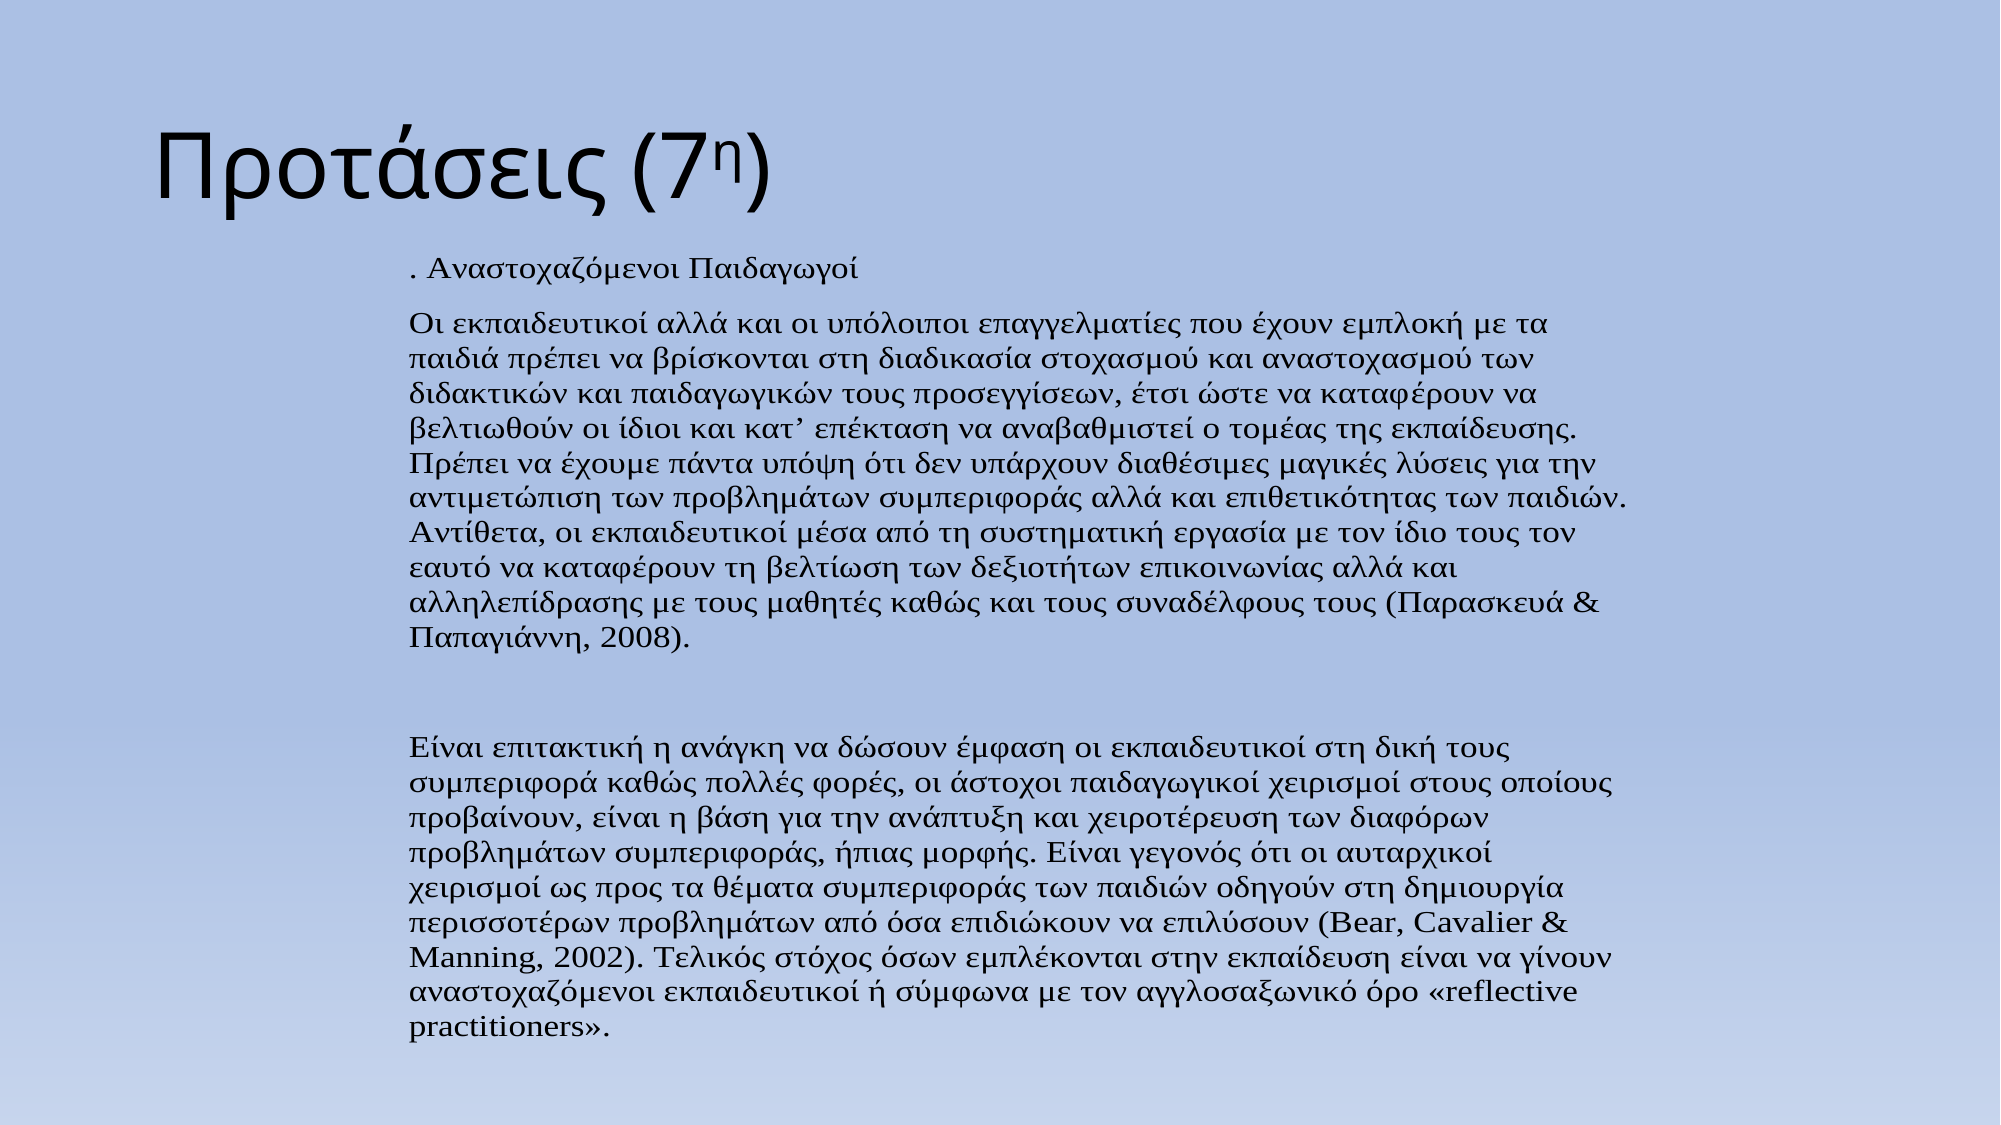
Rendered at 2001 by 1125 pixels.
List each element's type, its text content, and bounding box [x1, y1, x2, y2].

title Προτάσεις (7η) [137, 59, 1863, 278]
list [408, 249, 1626, 1065]
